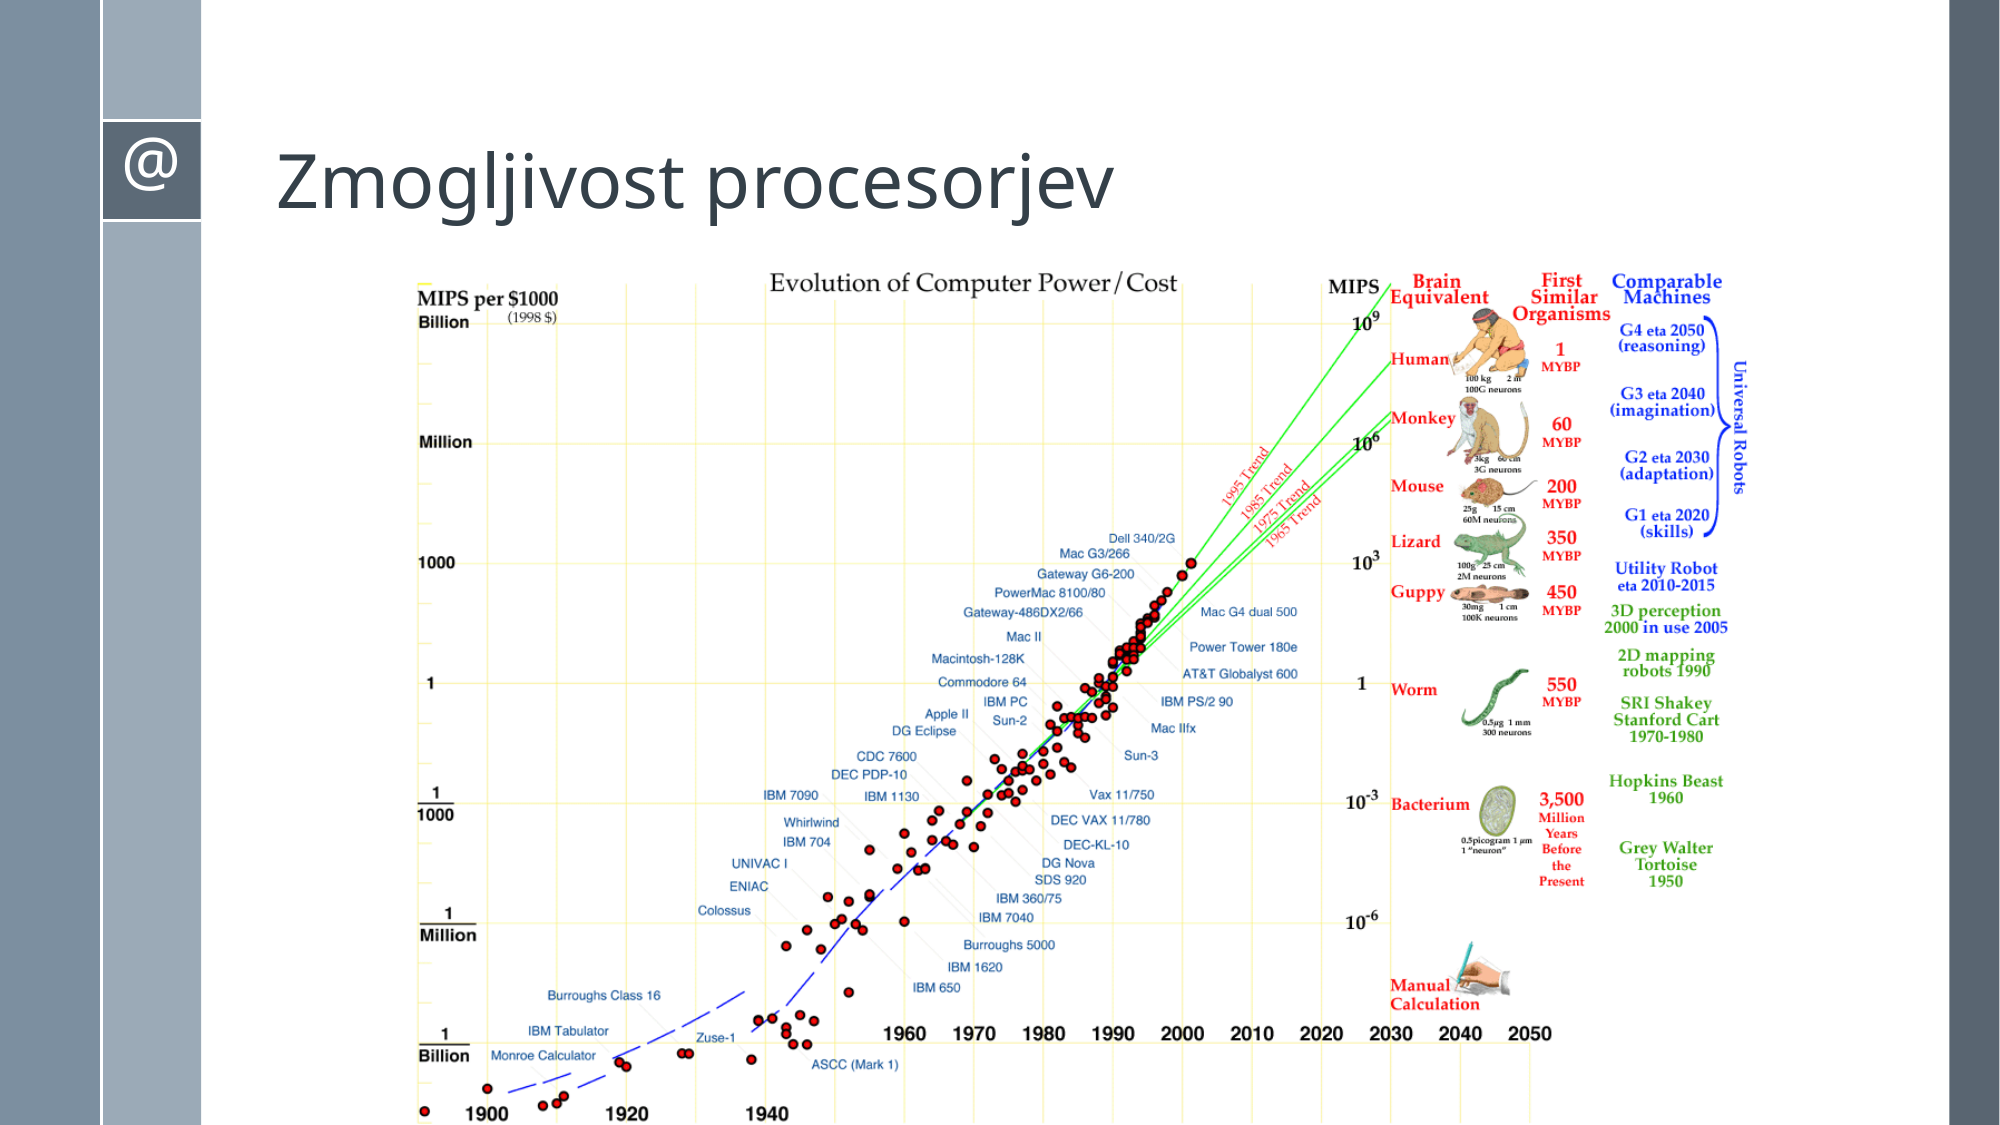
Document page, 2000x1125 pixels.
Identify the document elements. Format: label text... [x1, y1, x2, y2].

picture [411, 270, 1753, 1125]
title Zmogljivost procesorjev [261, 29, 1867, 233]
